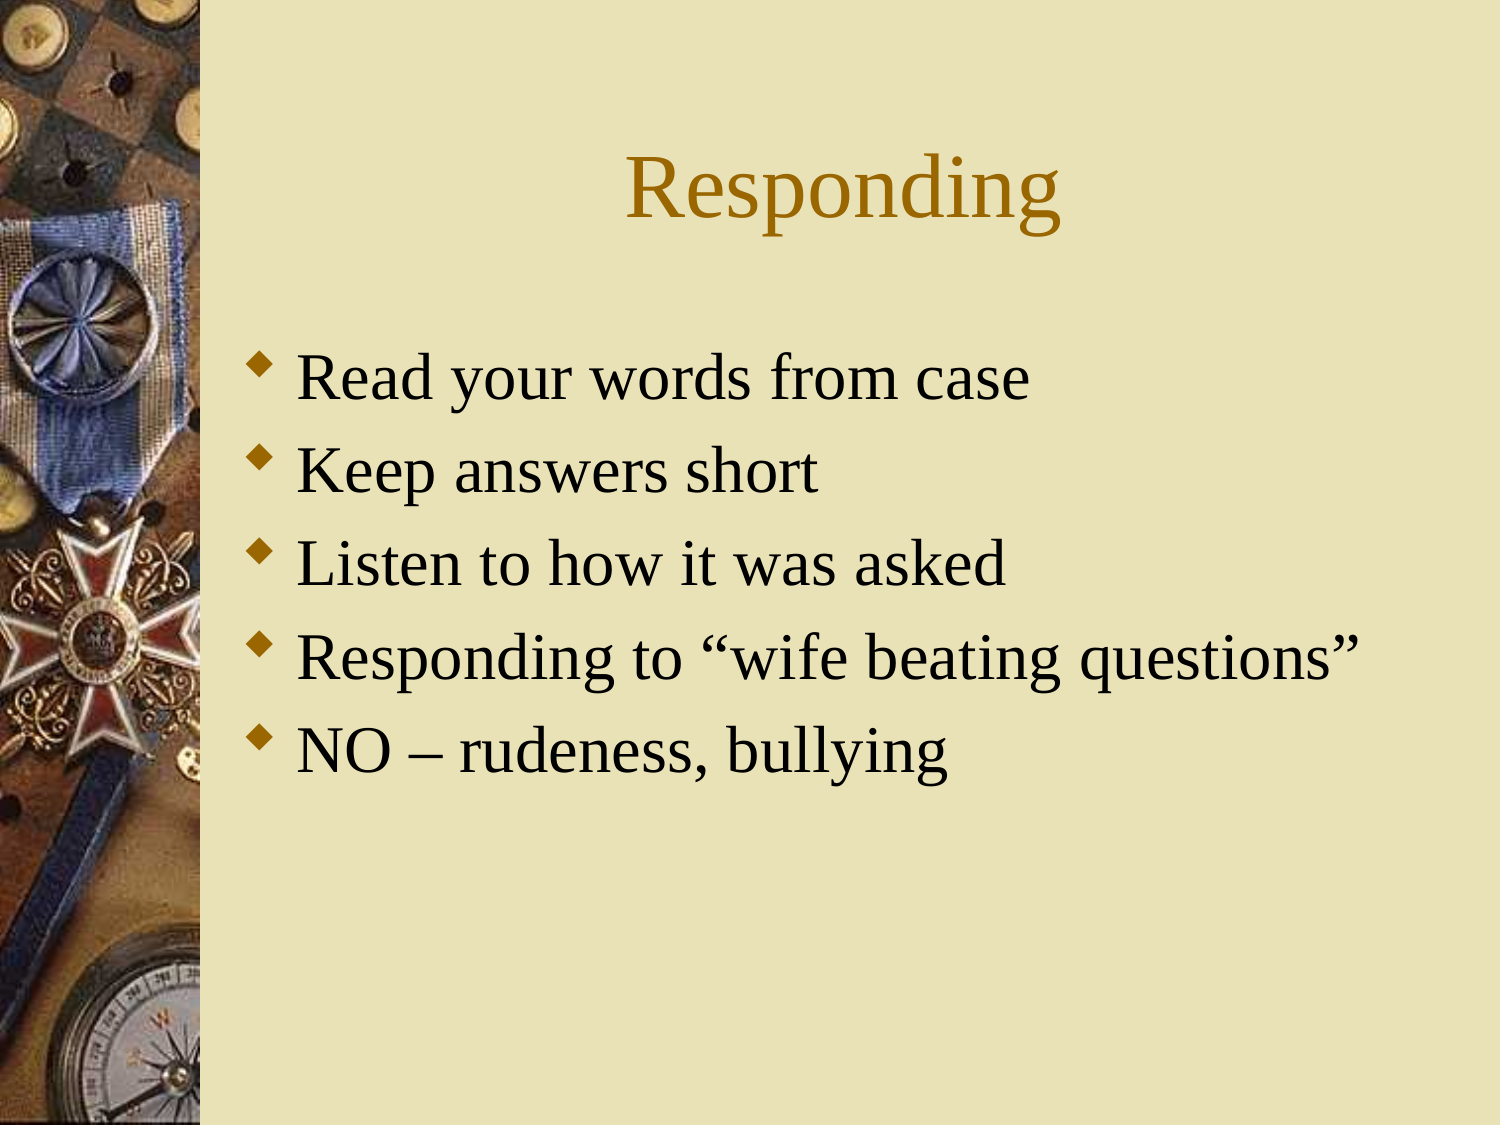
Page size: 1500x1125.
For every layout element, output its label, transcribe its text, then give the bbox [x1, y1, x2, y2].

list Read your words from case Keep answers short Listen to how it was asked Responding to “wife beating questions” NO – rudeness, bullying [224, 324, 1476, 1001]
title Responding [224, 87, 1463, 276]
picture [0, 0, 200, 1125]
